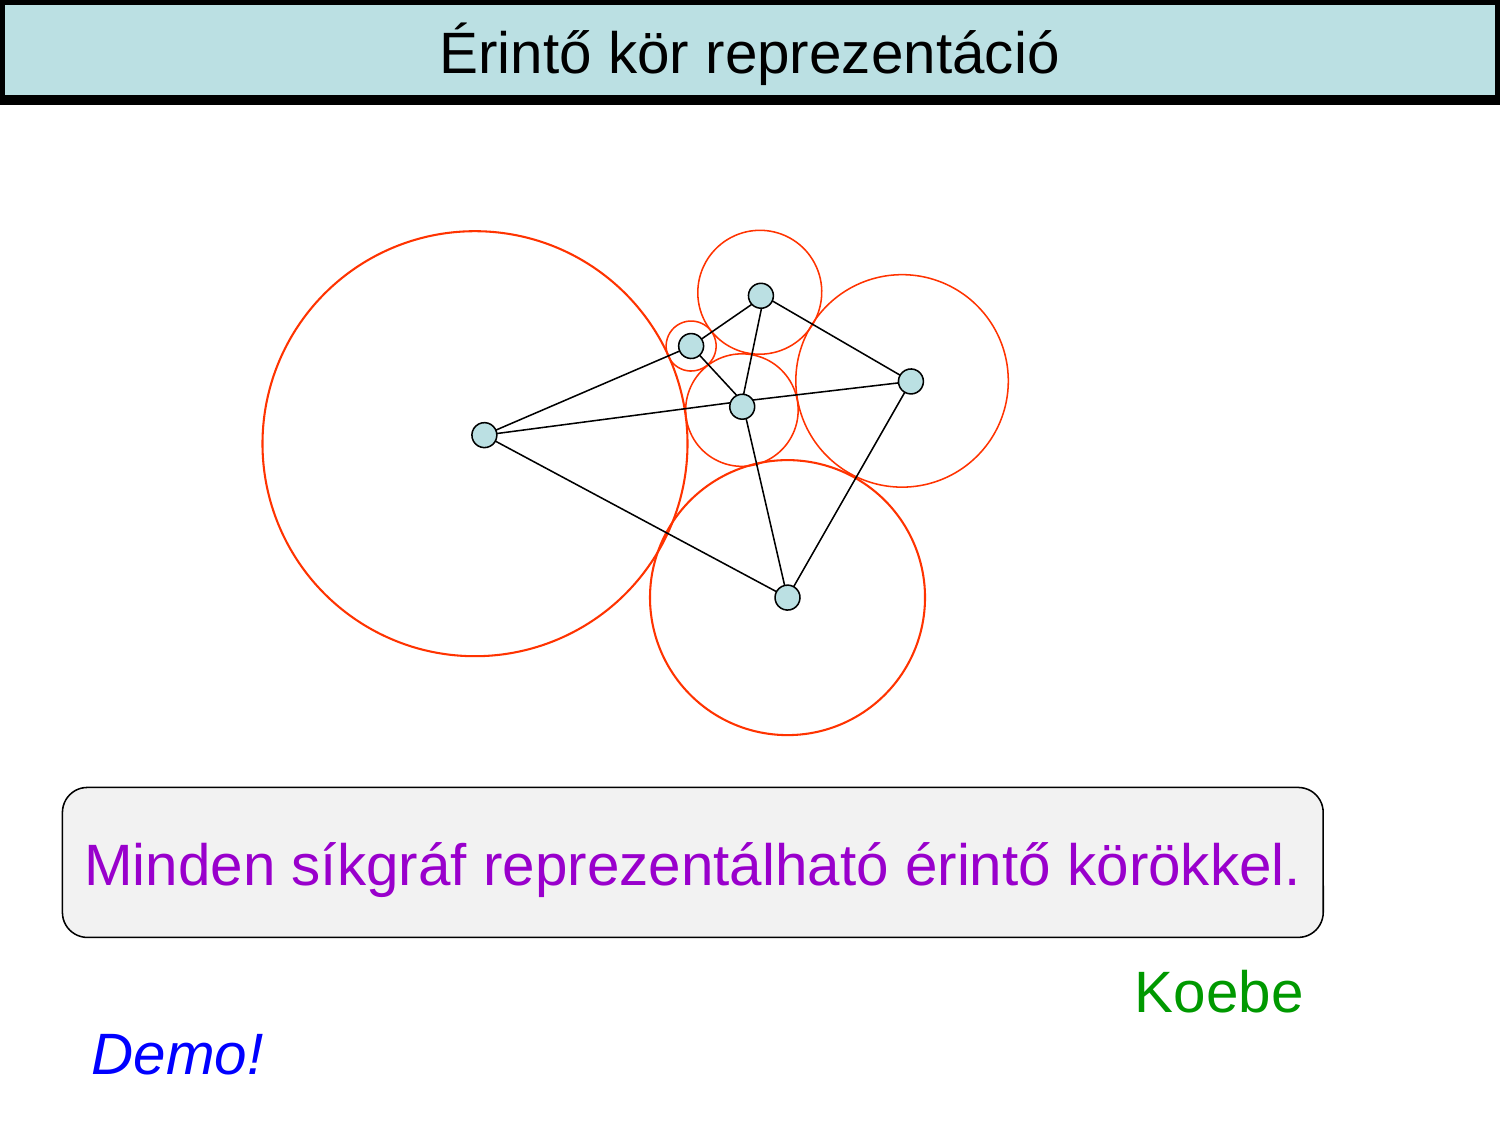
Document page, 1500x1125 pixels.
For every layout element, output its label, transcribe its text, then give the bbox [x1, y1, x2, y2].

text_box [666, 321, 717, 372]
text_box Koebe [1104, 946, 1319, 1032]
text_box Érintő kör reprezentáció [0, 0, 1500, 100]
text_box [262, 231, 688, 657]
text_box [471, 422, 497, 448]
text_box [697, 230, 822, 355]
text_box [650, 460, 926, 736]
text_box [748, 283, 774, 309]
text_box Minden síkgráf reprezentálható érintő körökkel. [62, 787, 1324, 938]
text_box [685, 353, 799, 467]
text_box [729, 394, 755, 420]
text_box [795, 274, 1009, 488]
text_box Demo! [77, 953, 279, 1094]
text_box [898, 368, 924, 394]
text_box [678, 333, 704, 359]
text_box [775, 585, 800, 611]
